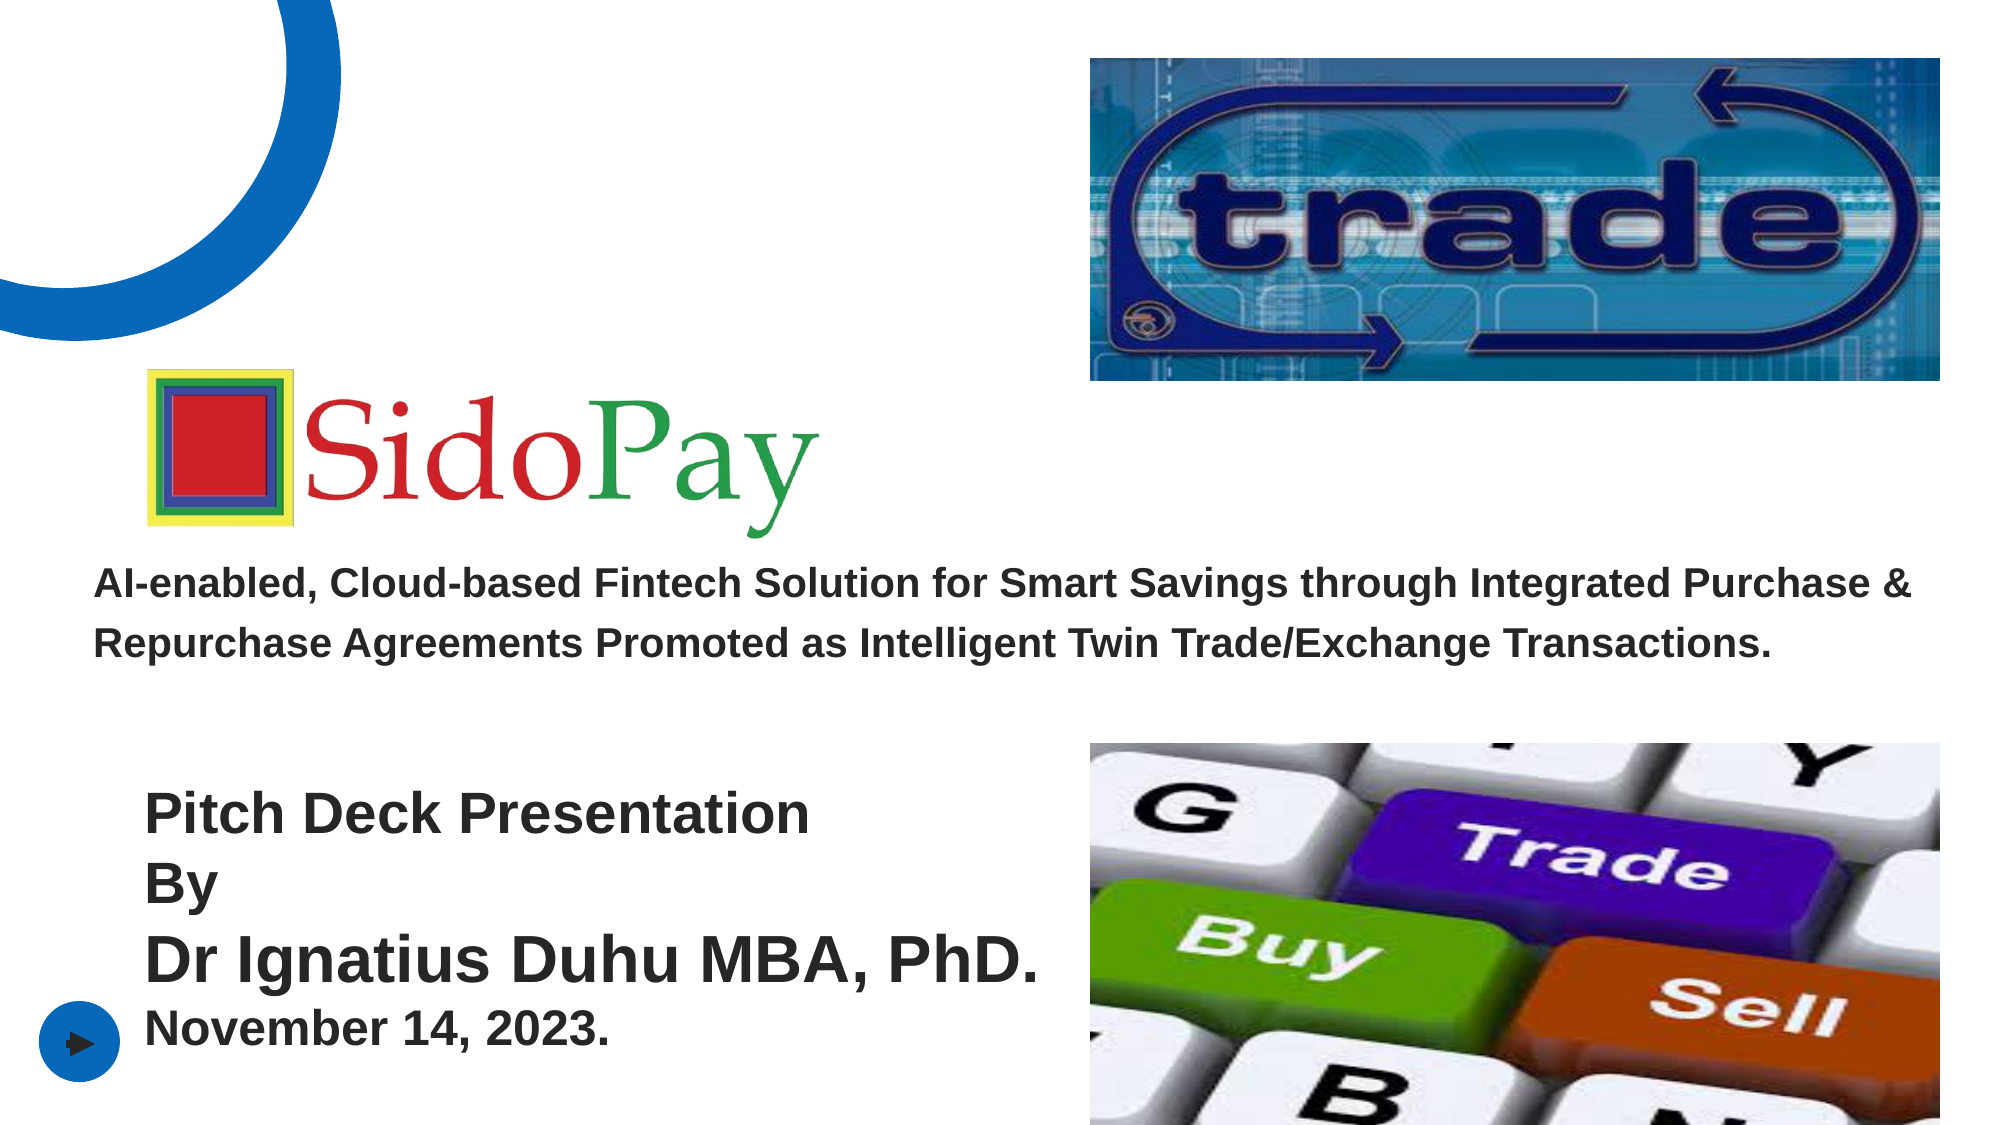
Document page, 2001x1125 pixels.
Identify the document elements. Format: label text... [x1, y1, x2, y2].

text_box [0, 0, 342, 342]
text_box [37, 999, 121, 1084]
text_box AI-enabled, Cloud-based Fintech Solution for Smart Savings through Integrated Purchase & Repurchase Agreements Promoted as Intelligent Twin Trade/Exchange Transactions. [78, 545, 1940, 666]
text_box [0, 0, 288, 290]
text_box Pitch Deck Presentation By Dr Ignatius Duhu MBA, PhD. November 14, 2023. [129, 768, 1066, 1063]
picture [1090, 743, 1940, 1125]
picture [1090, 58, 1940, 381]
picture [125, 362, 826, 546]
